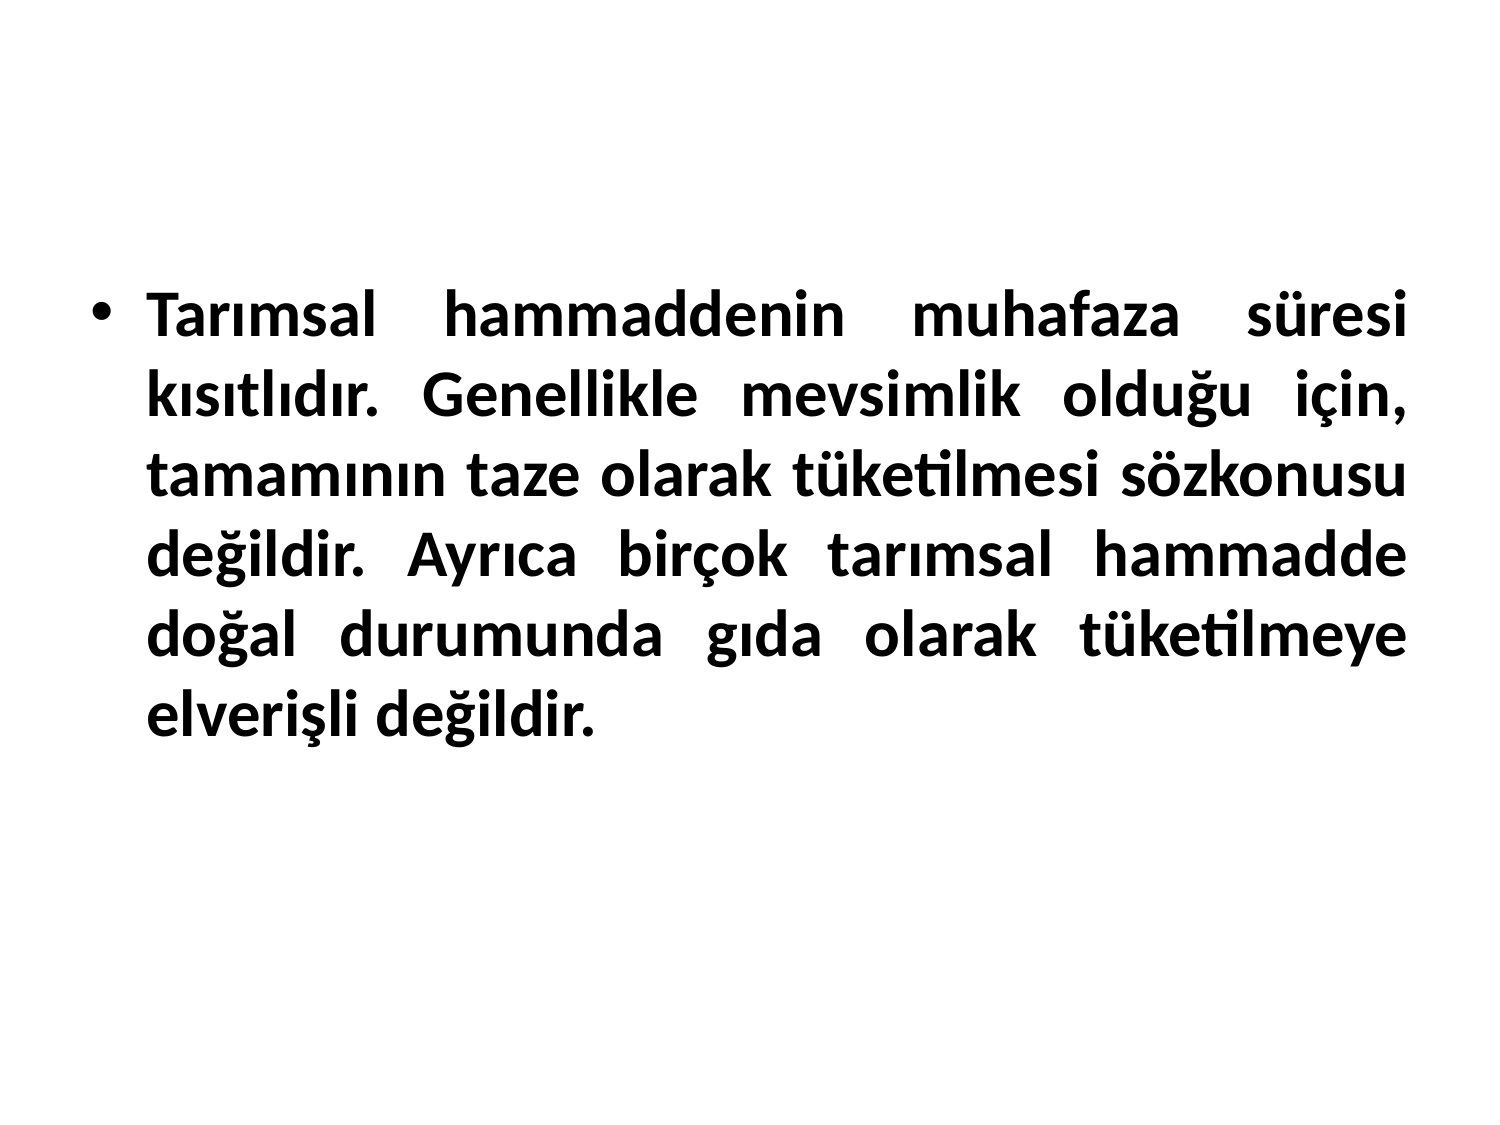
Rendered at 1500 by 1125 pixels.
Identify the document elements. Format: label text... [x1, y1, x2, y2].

list Tarımsal hammaddenin muhafaza süresi kısıtlıdır. Genellikle mevsimlik olduğu için, tamamının taze olarak tüketilmesi sözkonusu değildir. Ayrıca birçok tarımsal hammadde doğal durumunda gıda olarak tüketilmeye elverişli değildir. [75, 262, 1425, 1005]
